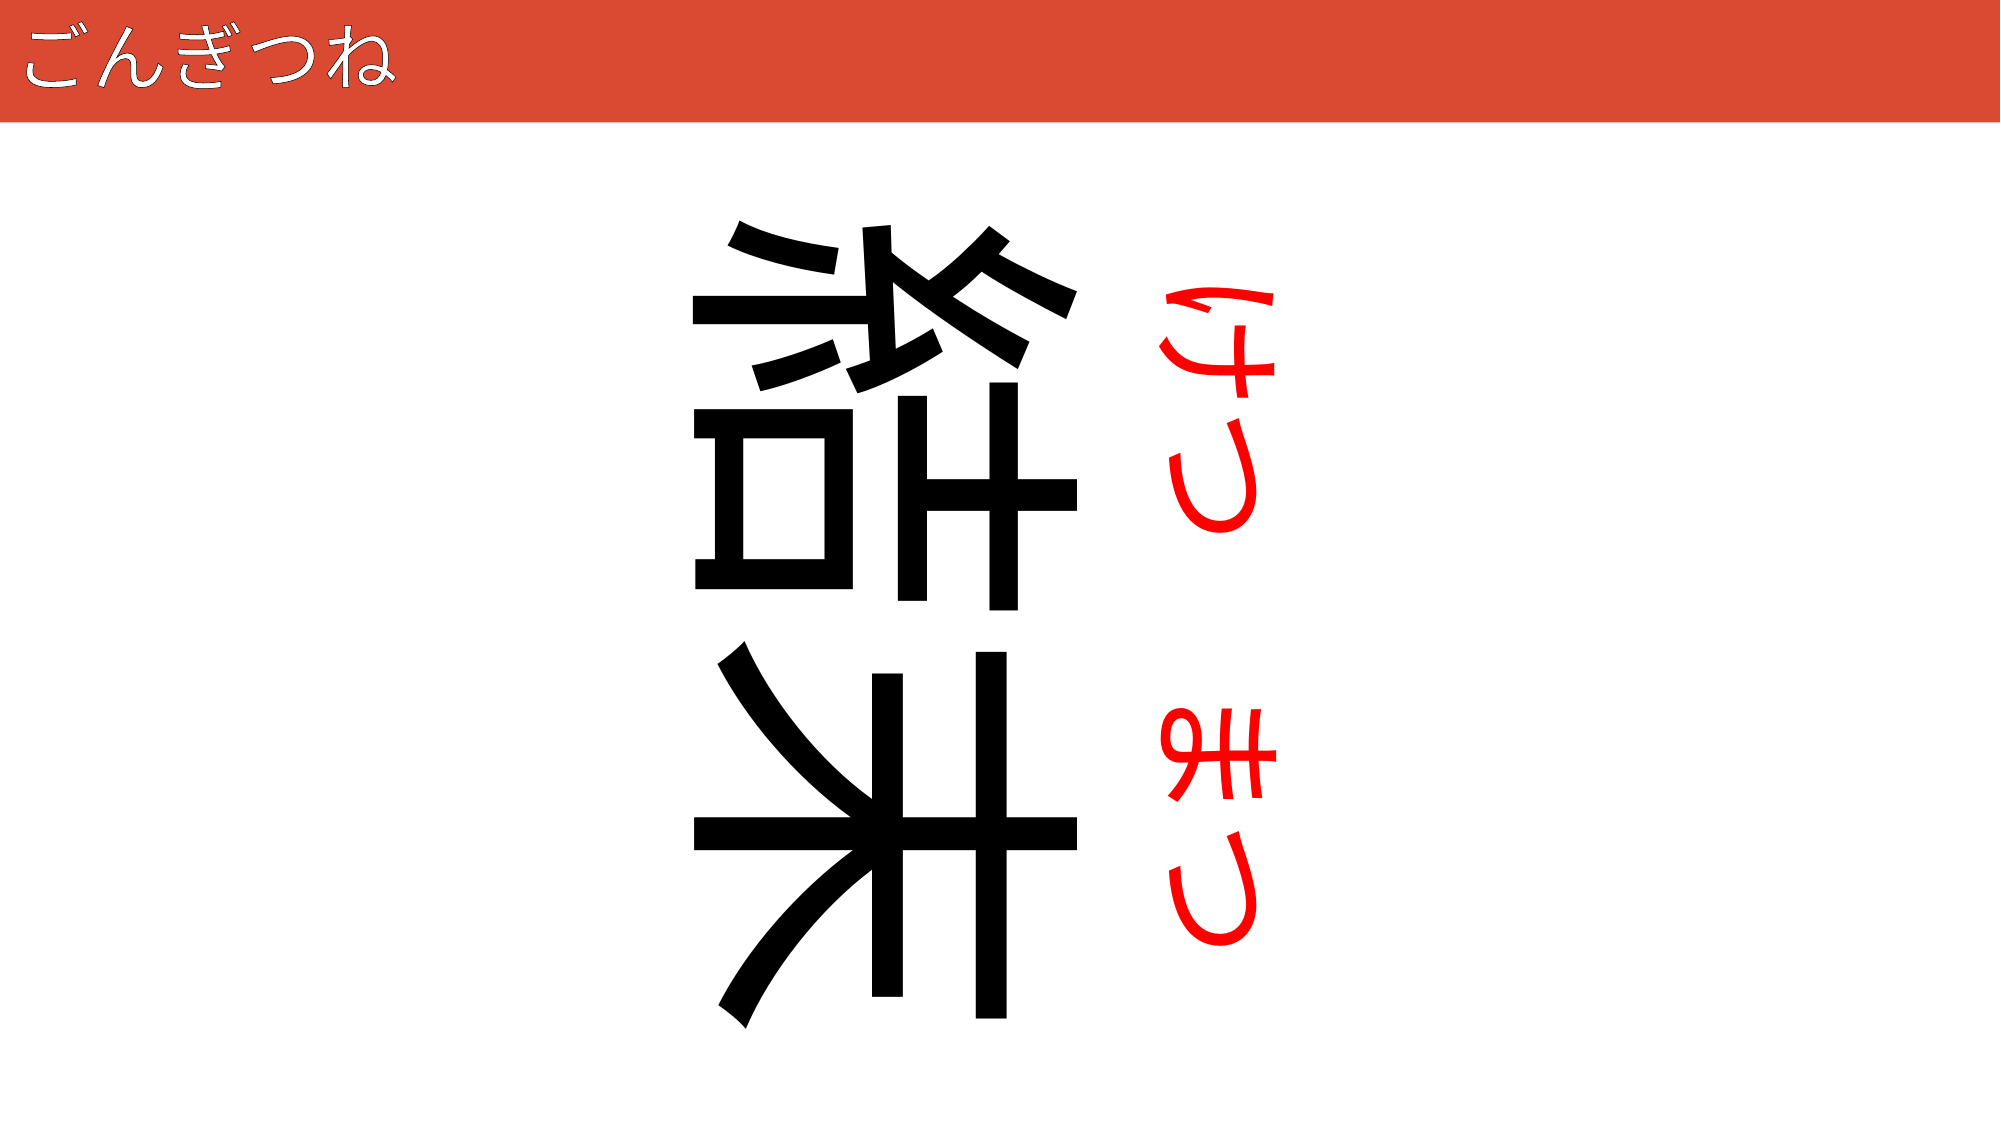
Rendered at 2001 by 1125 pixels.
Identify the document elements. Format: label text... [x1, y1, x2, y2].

text_box 結末 [616, 195, 1152, 1125]
slide_number 2 [1712, 0, 2000, 123]
text_box けつ まつ [1114, 256, 1312, 966]
title ごんぎつね [0, 0, 1712, 123]
